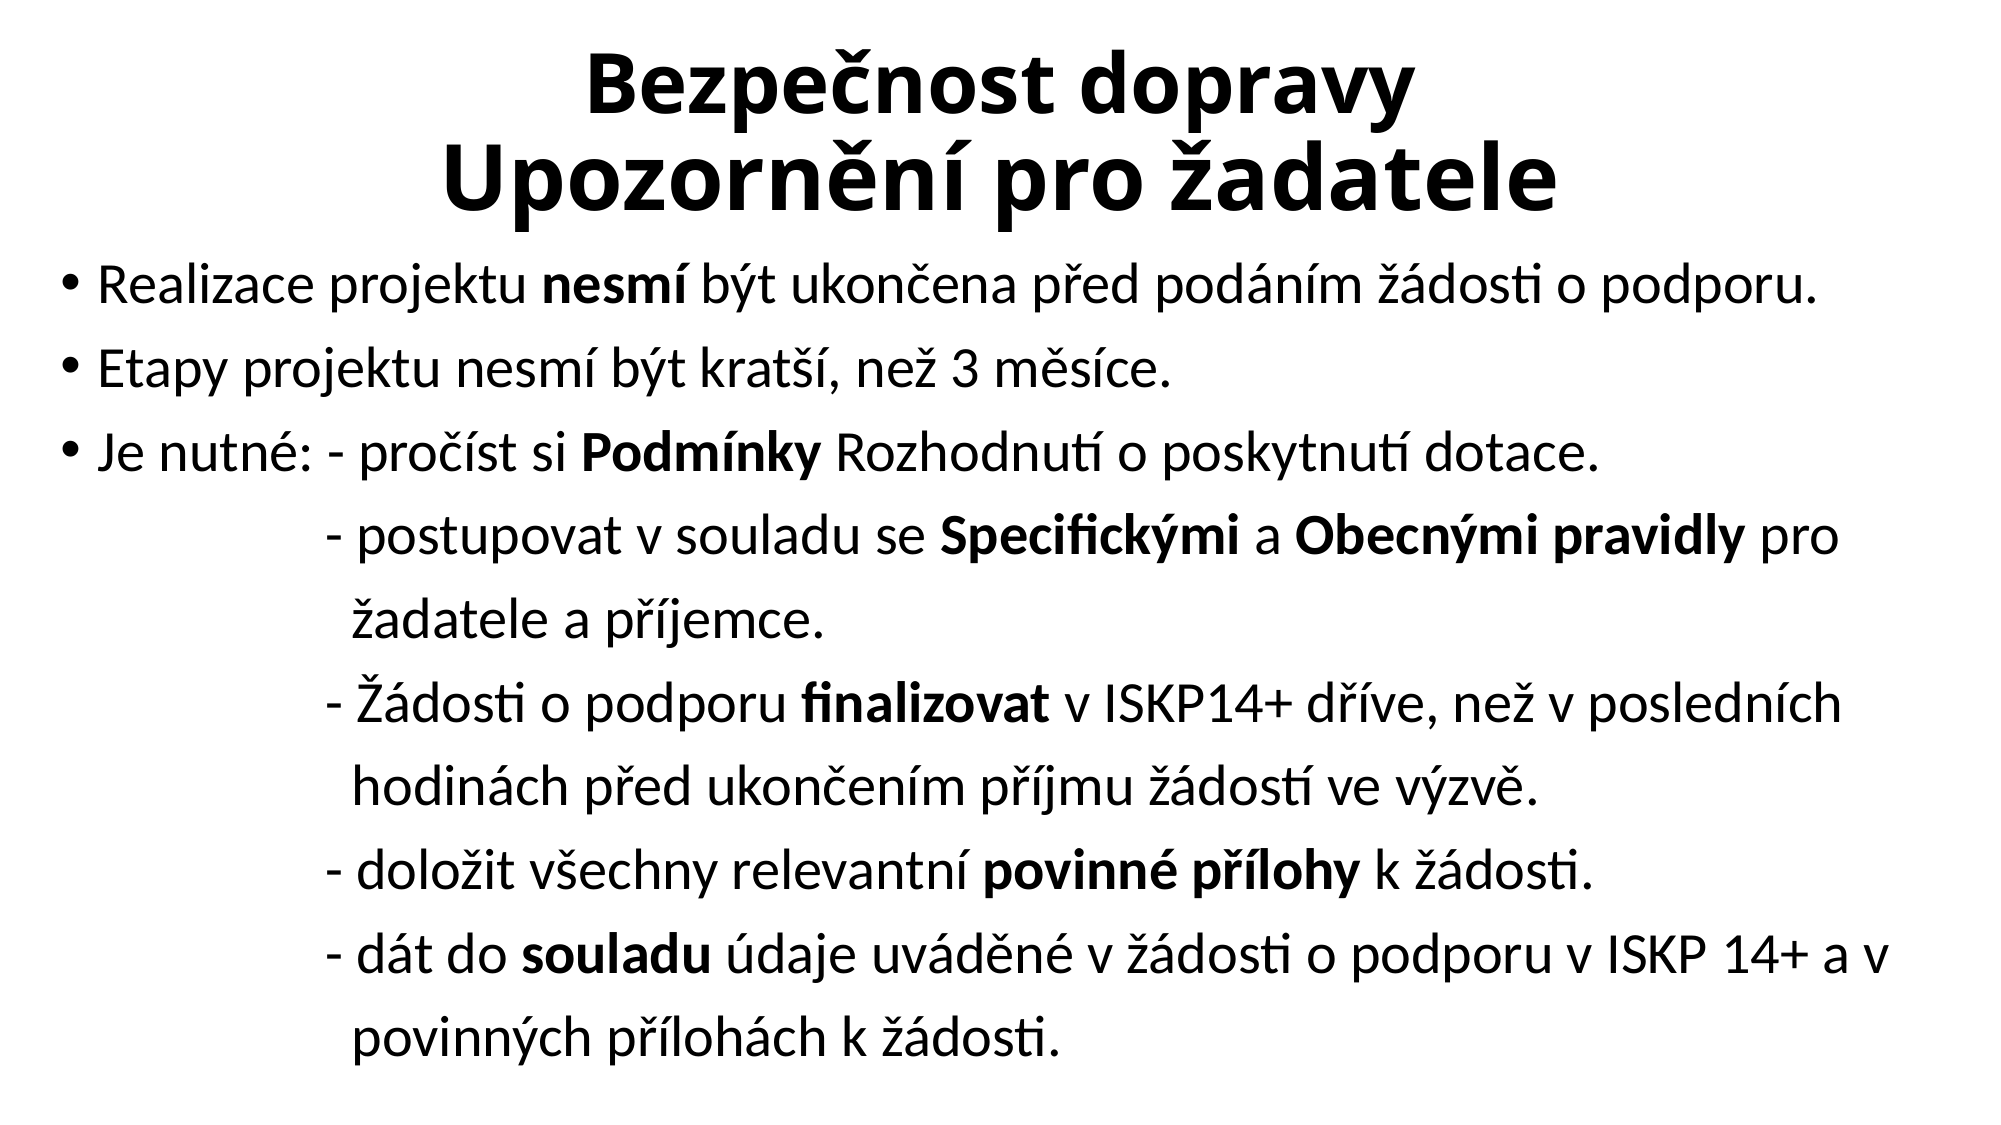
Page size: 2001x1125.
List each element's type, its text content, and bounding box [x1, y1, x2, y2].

title Bezpečnost dopravy Upozornění pro žadatele [137, 26, 1863, 245]
list Realizace projektu nesmí být ukončena před podáním žádosti o podporu. Etapy projektu nesmí být kratší, než 3 měsíce. Je nutné: - pročíst si Podmínky Rozhodnutí o poskytnutí dotace. - postupovat v souladu se Specifickými a Obecnými pravidly pro žadatele a příjemce. - Žádosti o podporu finalizovat v ISKP14+ dříve, než v posledních hodinách před ukončením příjmu žádostí ve výzvě. - doložit všechny relevantní povinné přílohy k žádosti. - dát do souladu údaje uváděné v žádosti o podporu v ISKP 14+ a v povinných přílohách k žádosti. [45, 245, 1961, 1082]
